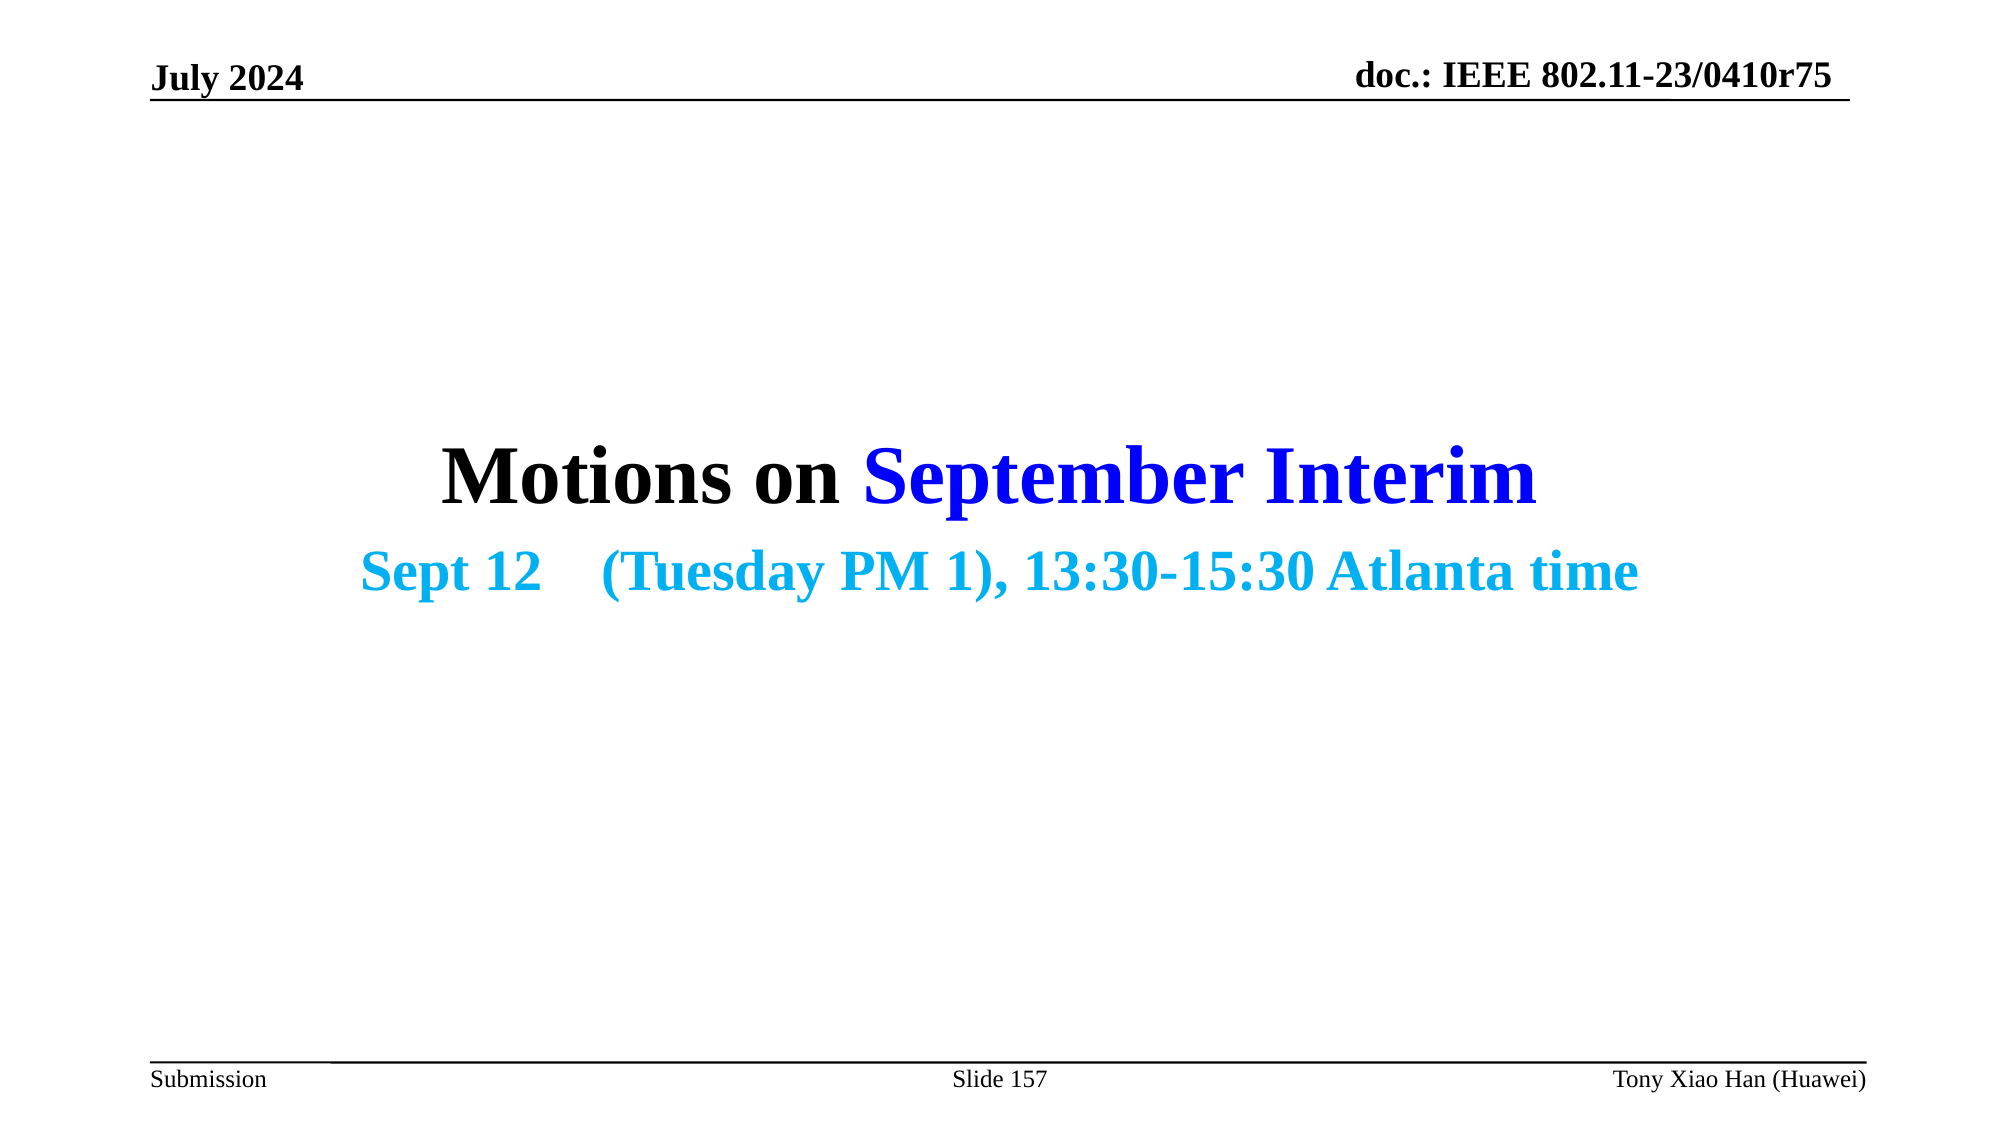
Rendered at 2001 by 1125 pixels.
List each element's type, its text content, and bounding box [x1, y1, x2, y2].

text_box Motions on September Interim Sept 12 (Tuesday PM 1), 13:30-15:30 Atlanta time [249, 412, 1750, 950]
